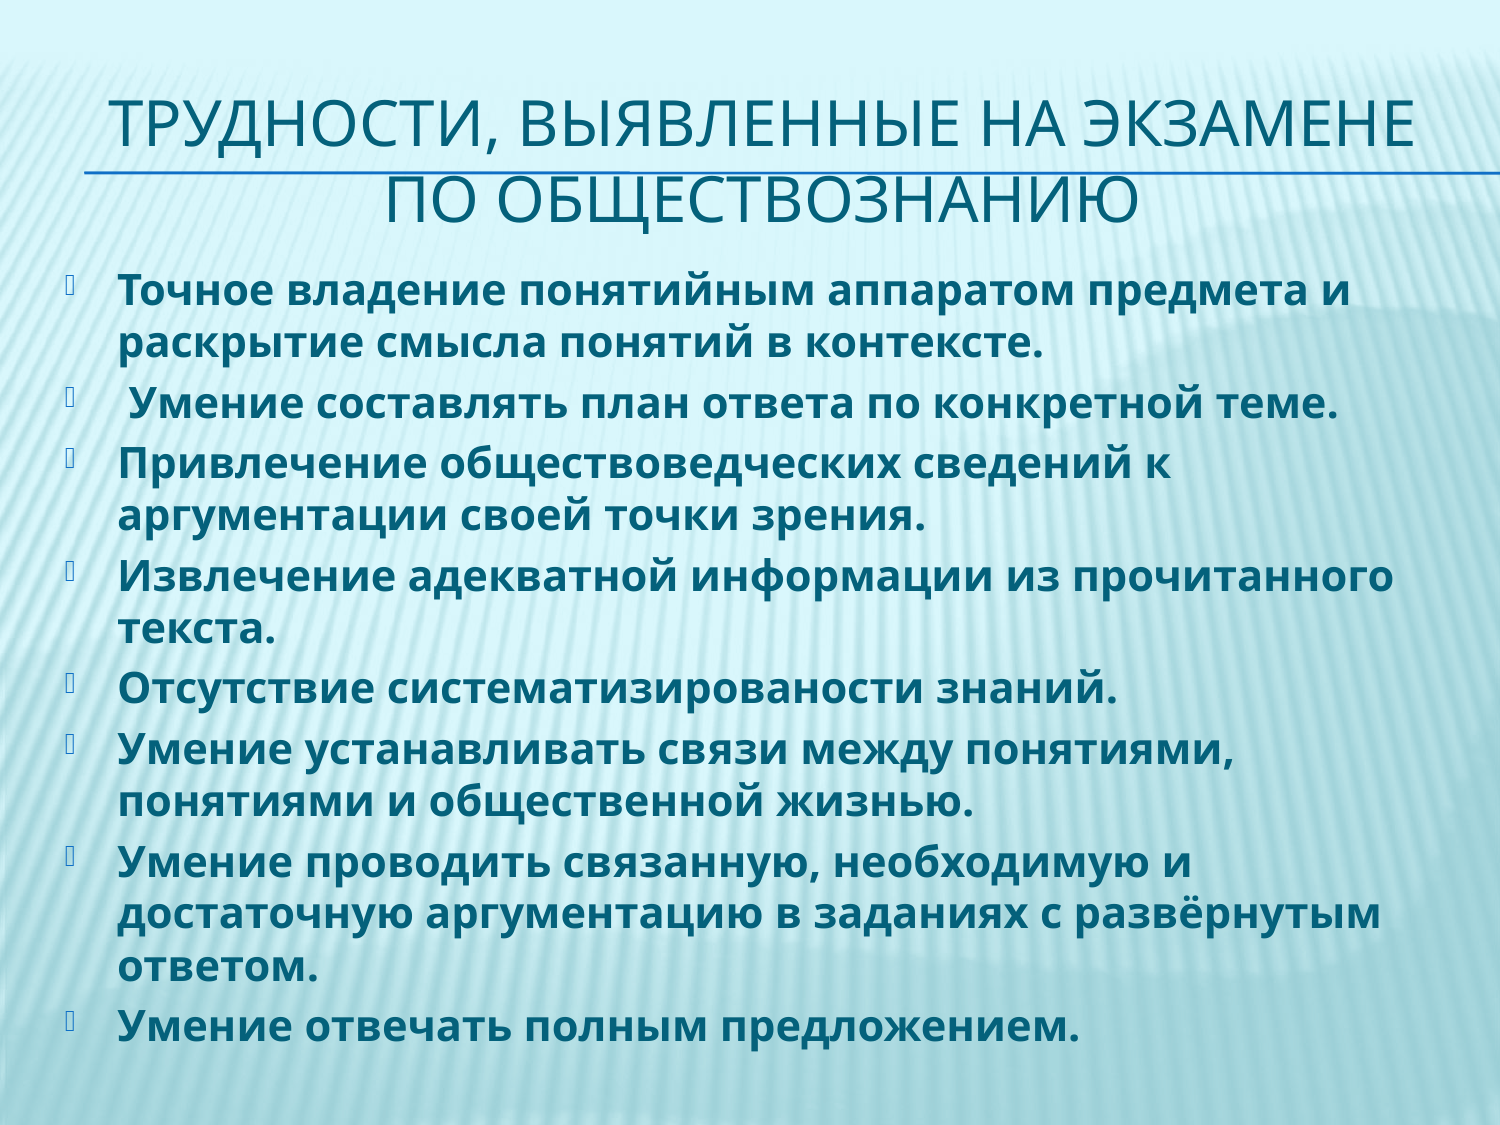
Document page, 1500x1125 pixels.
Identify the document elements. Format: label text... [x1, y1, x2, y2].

list Точное владение понятийным аппаратом предмета и раскрытие смысла понятий в контексте. Умение составлять план ответа по конкретной теме. Привлечение обществоведческих сведений к аргументации своей точки зрения. Извлечение адекватной информации из прочитанного текста. Отсутствие систематизированости знаний. Умение устанавливать связи между понятиями, понятиями и общественной жизнью. Умение проводить связанную, необходимую и достаточную аргументацию в заданиях с развёрнутым ответом. Умение отвечать полным предложением. [50, 254, 1475, 1071]
title Трудности, выявленные на экзамене по обществознанию [50, 75, 1475, 244]
